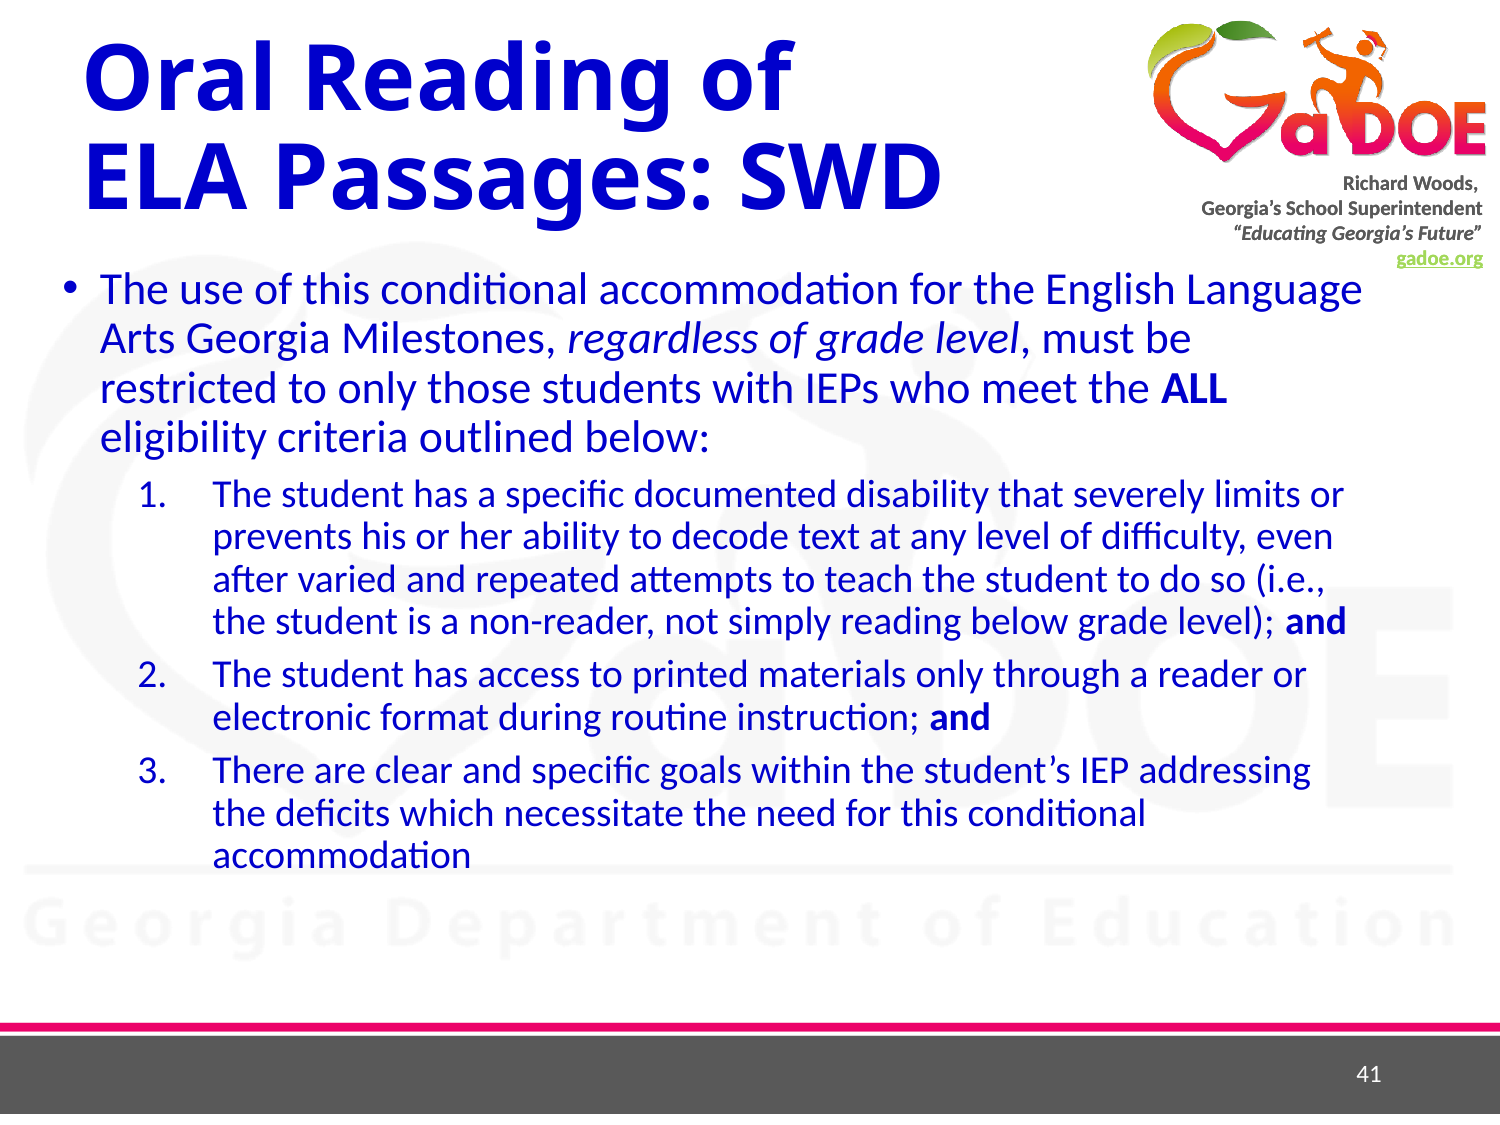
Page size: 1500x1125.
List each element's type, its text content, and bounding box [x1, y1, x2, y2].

picture [19, 235, 1473, 980]
slide_number 41 [1059, 1042, 1397, 1103]
title Oral Reading of ELA Passages: SWD [66, 21, 1103, 240]
picture [1135, 8, 1499, 164]
list The use of this conditional accommodation for the English Language Arts Georgia Milestones, regardless of grade level, must be restricted to only those students with IEPs who meet the ALL eligibility criteria outlined below: The student has a specific documented disability that severely limits or prevents his or her ability to decode text at any level of difficulty, even after varied and repeated attempts to teach the student to do so (i.e., the student is a non-reader, not simply reading below grade level); and The student has access to printed materials only through a reader or electronic format during routine instruction; and There are clear and specific goals within the student’s IEP addressing the deficits which necessitate the need for this conditional accommodation [47, 257, 1380, 1022]
